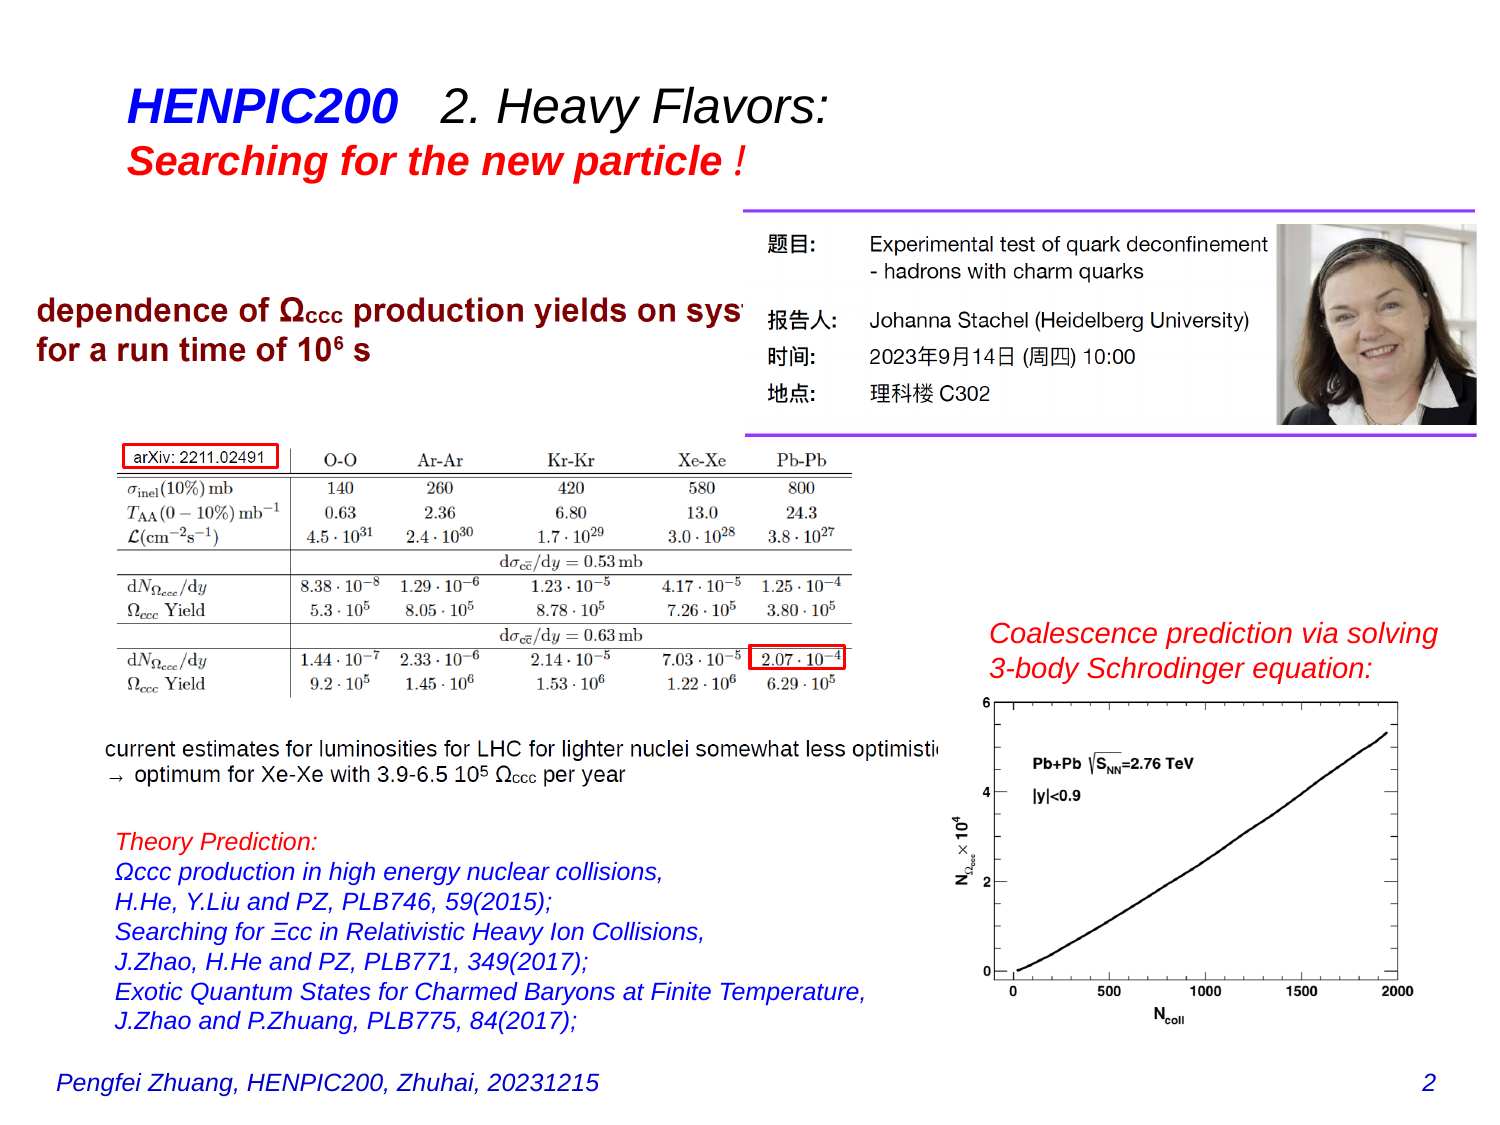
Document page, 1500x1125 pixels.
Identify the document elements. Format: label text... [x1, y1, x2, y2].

text_box Theory Prediction: Ωccc production in high energy nuclear collisions, H.He, Y.Liu and PZ, PLB746, 59(2015); Searching for Ξcc in Relativistic Heavy Ion Collisions, J.Zhao, H.He and PZ, PLB771, 349(2017); Exotic Quantum States for Charmed Baryons at Finite Temperature, J.Zhao and P.Zhuang, PLB775, 84(2017); [100, 818, 892, 1043]
picture [29, 202, 1483, 1030]
text_box Coalescence prediction via solving 3-body Schrodinger equation: [974, 606, 1483, 692]
slide_number Pengfei Zhuang, HENPIC200, Zhuhai, 20231215 2 [41, 1058, 1459, 1113]
